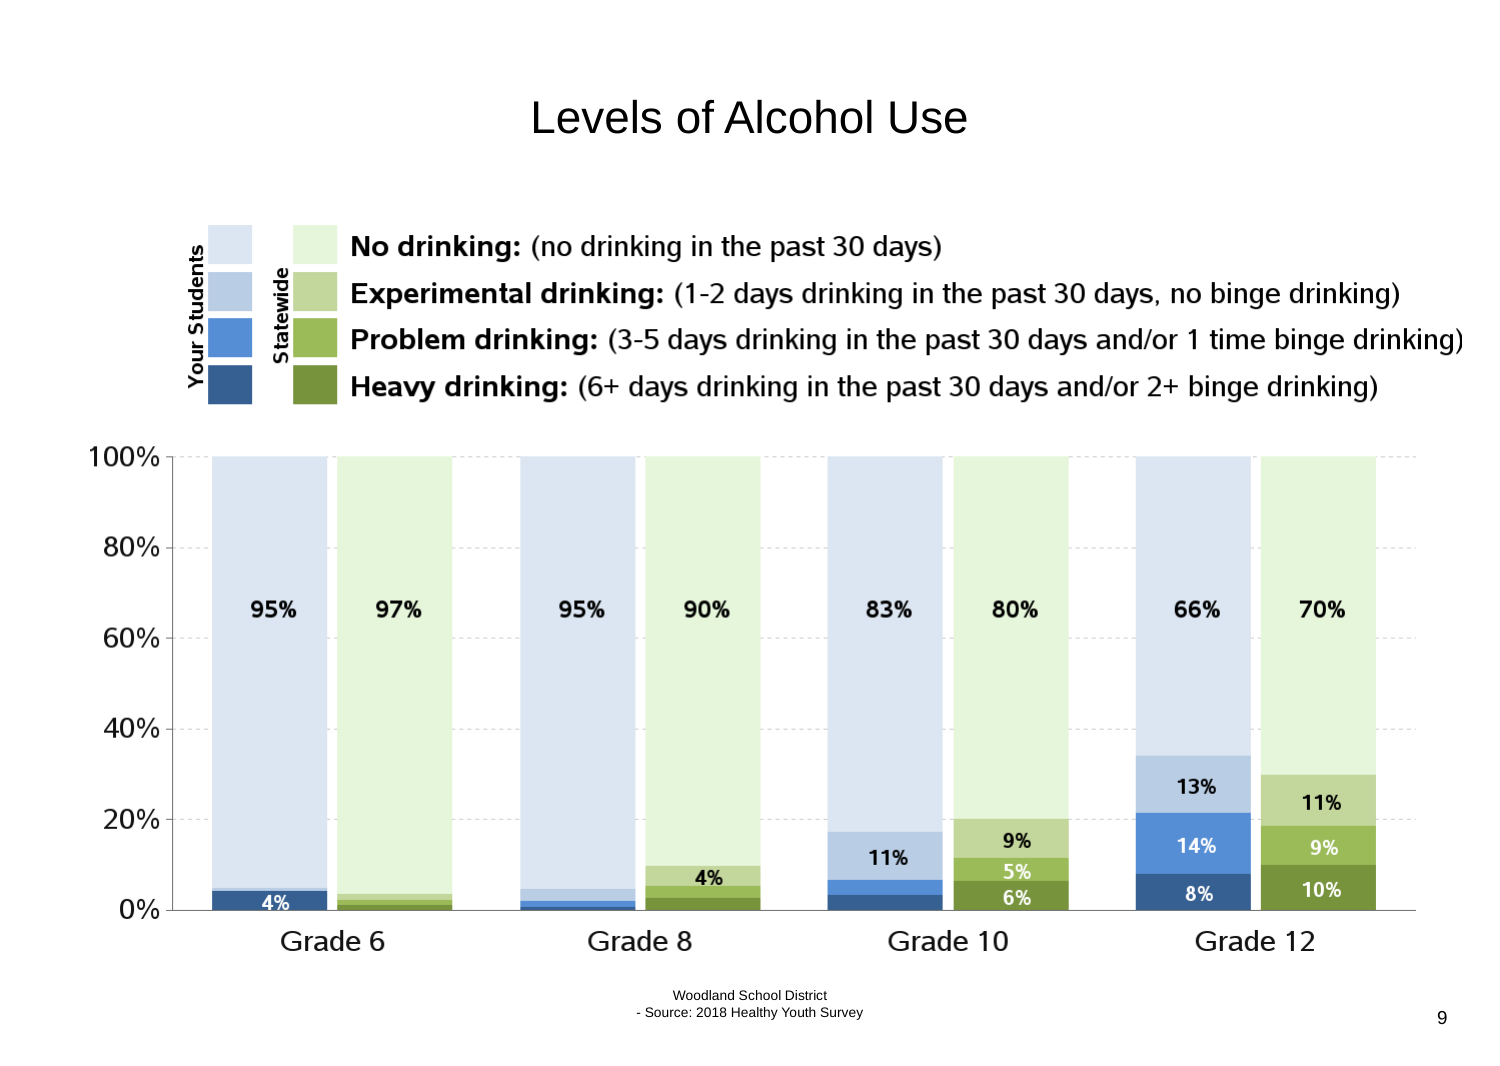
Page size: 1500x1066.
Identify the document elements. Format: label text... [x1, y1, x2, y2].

footer Woodland School District - Source: 2018 Healthy Youth Survey [393, 979, 1107, 1028]
picture [37, 185, 1463, 966]
slide_number 9 [1106, 1005, 1463, 1028]
text_box Levels of Alcohol Use [515, 80, 984, 151]
